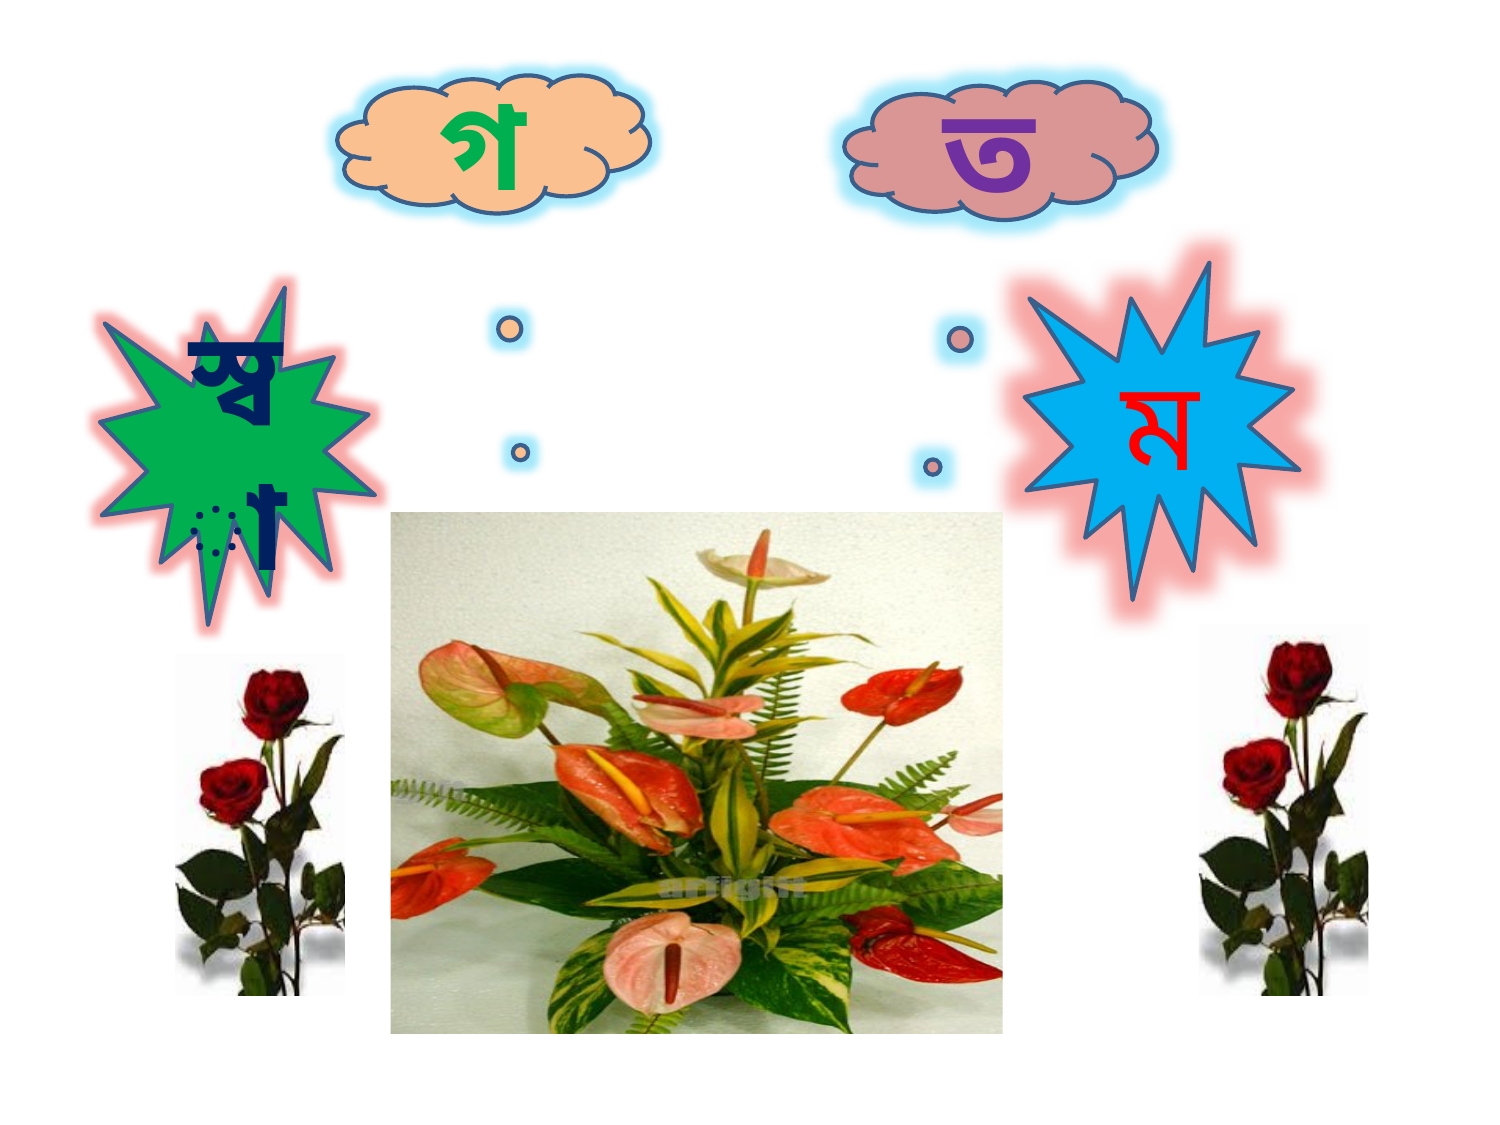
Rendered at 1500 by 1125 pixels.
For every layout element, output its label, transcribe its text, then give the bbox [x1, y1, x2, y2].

text_box গ [510, 442, 531, 463]
picture [174, 653, 346, 996]
text_box ম [1022, 260, 1302, 603]
text_box ত [946, 325, 974, 353]
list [390, 512, 1003, 1034]
text_box স্বা [97, 285, 377, 628]
text_box গ [496, 315, 524, 343]
text_box ত [923, 457, 943, 477]
picture [1198, 624, 1369, 996]
text_box গ [335, 73, 653, 216]
text_box ত [842, 79, 1160, 223]
